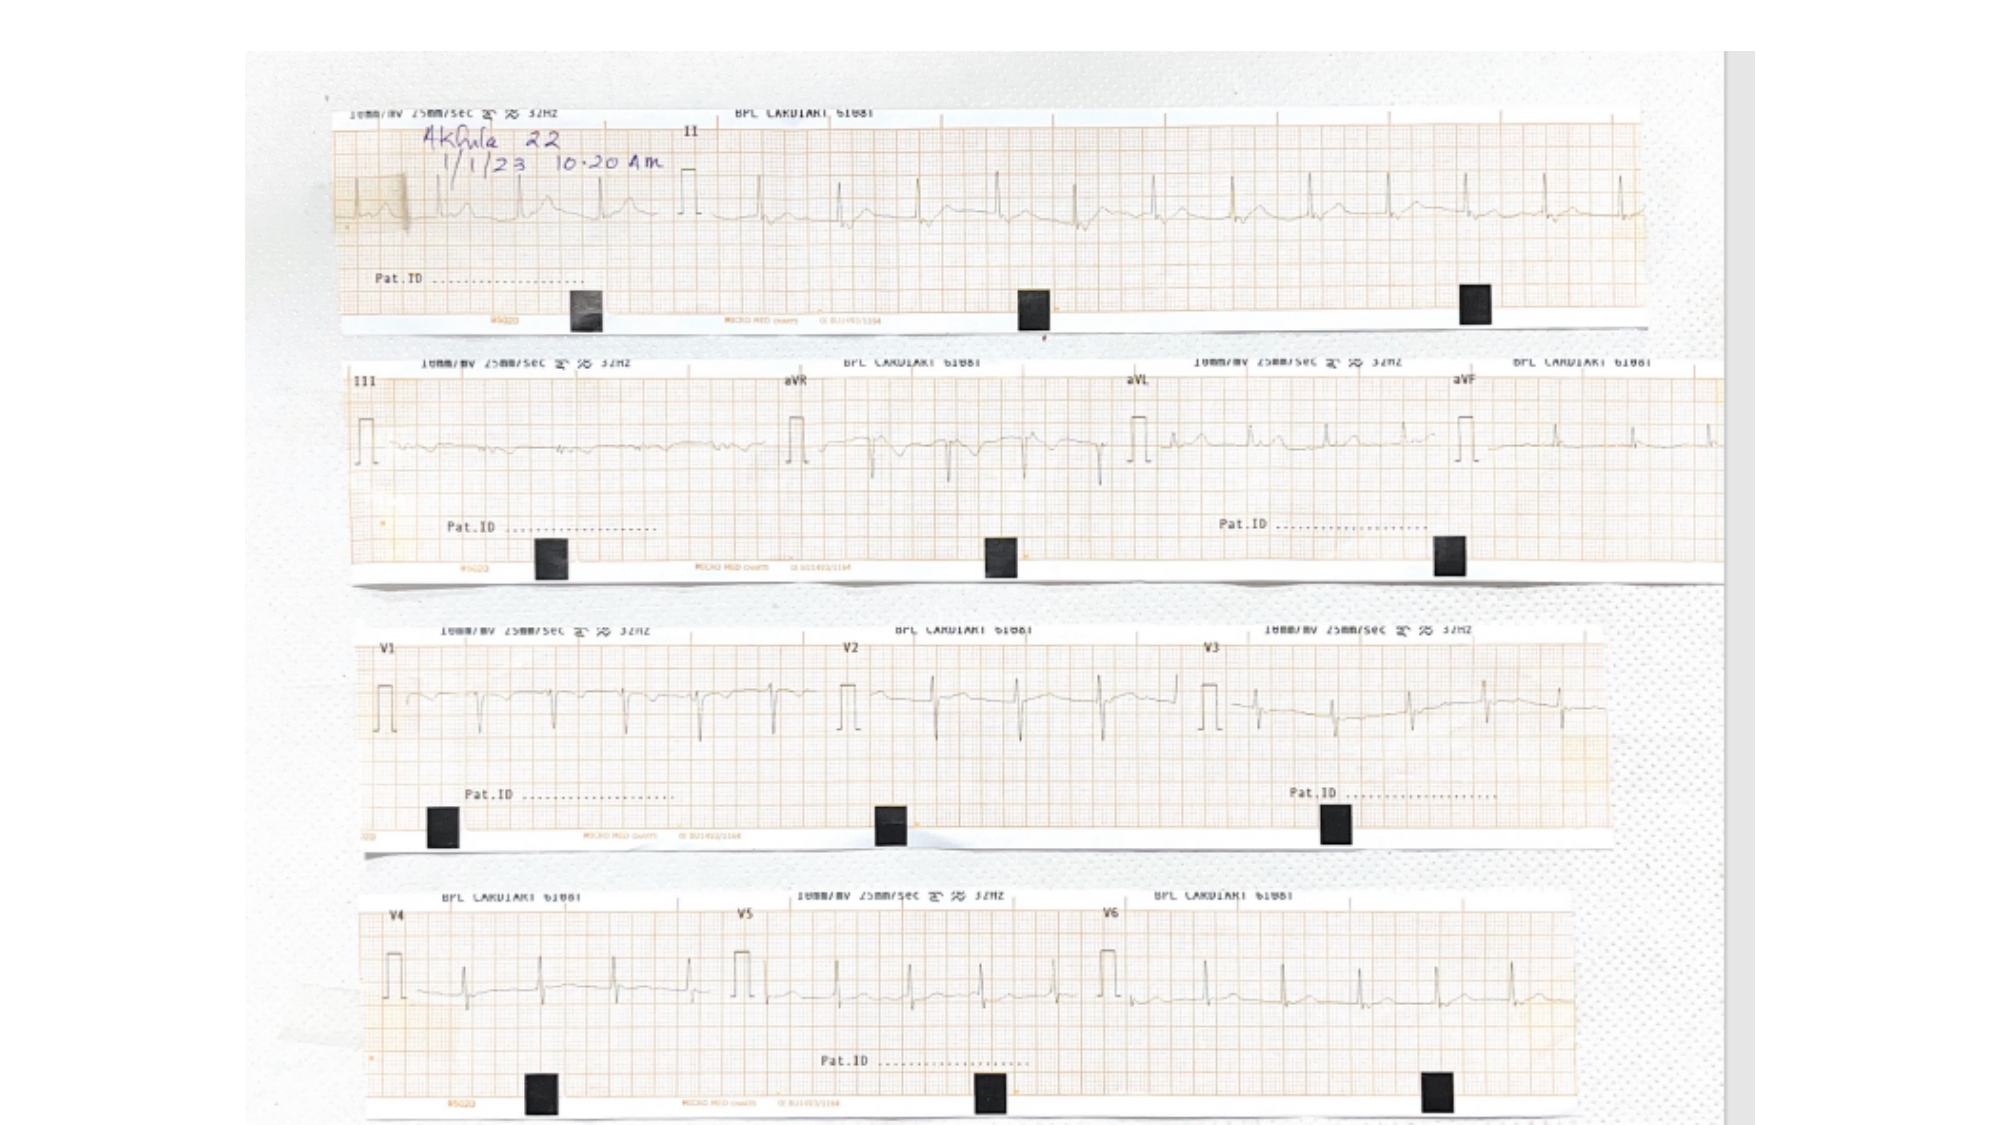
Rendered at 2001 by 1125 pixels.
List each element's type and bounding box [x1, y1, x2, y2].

list [245, 51, 1755, 1125]
